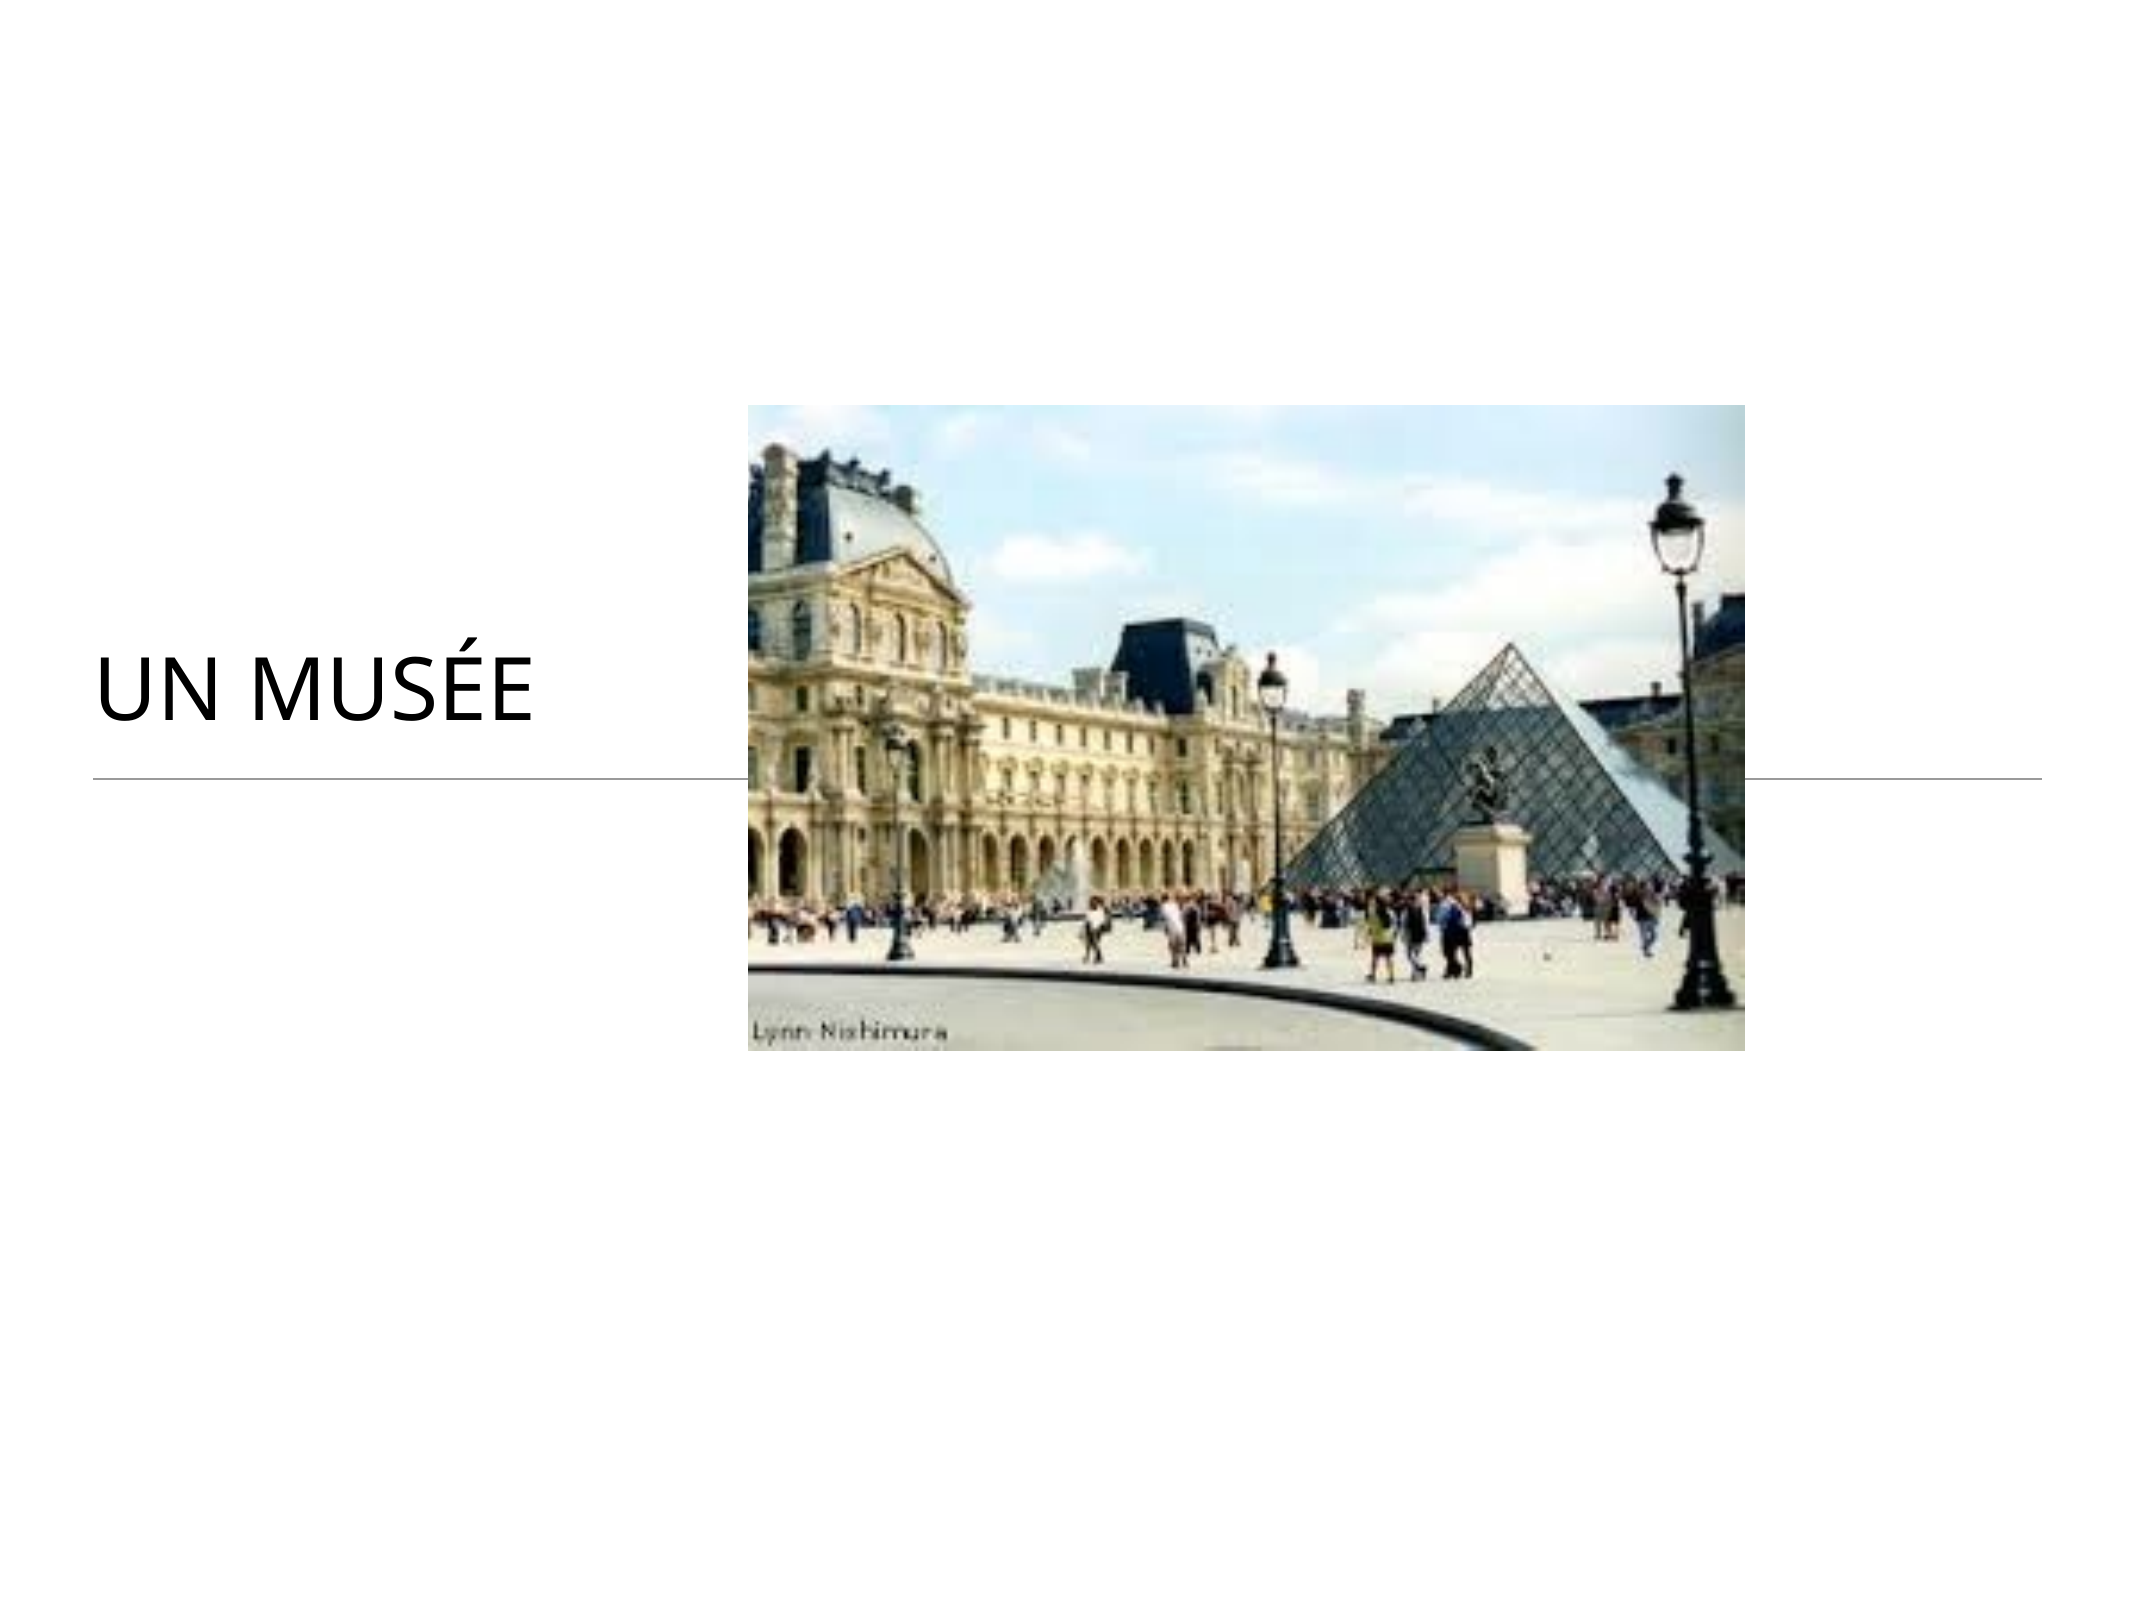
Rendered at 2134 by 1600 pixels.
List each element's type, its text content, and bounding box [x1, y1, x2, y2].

picture [748, 404, 1745, 1052]
title UN MUSÉE [93, 216, 2041, 738]
